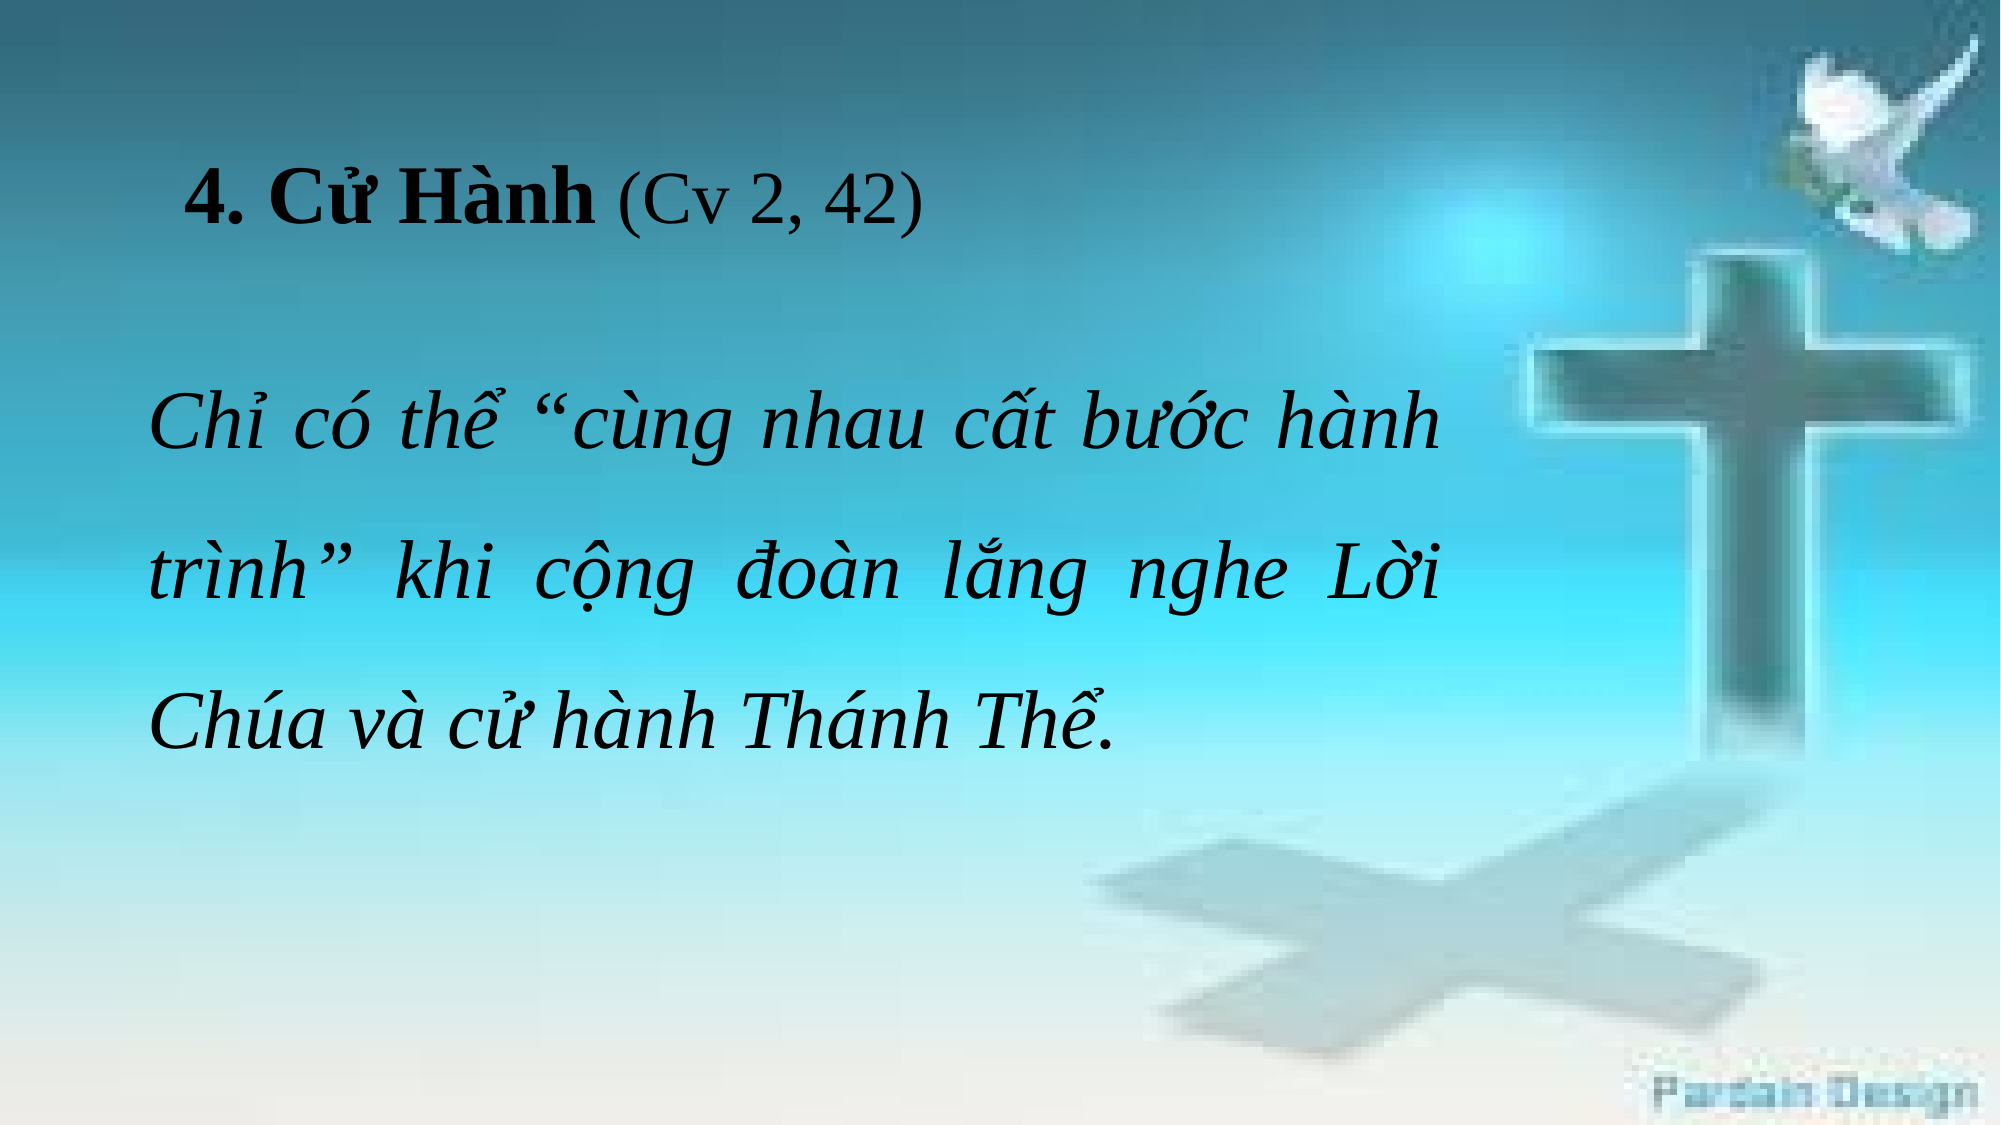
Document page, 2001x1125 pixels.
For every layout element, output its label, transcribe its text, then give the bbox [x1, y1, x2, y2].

text_box 4. Cử Hành (Cv 2, 42) [169, 132, 1715, 248]
picture [0, 0, 2001, 1125]
text_box Chỉ có thể “cùng nhau cất bước hành trình” khi cộng đoàn lắng nghe Lời Chúa và cử hành Thánh Thể. [132, 307, 1459, 773]
